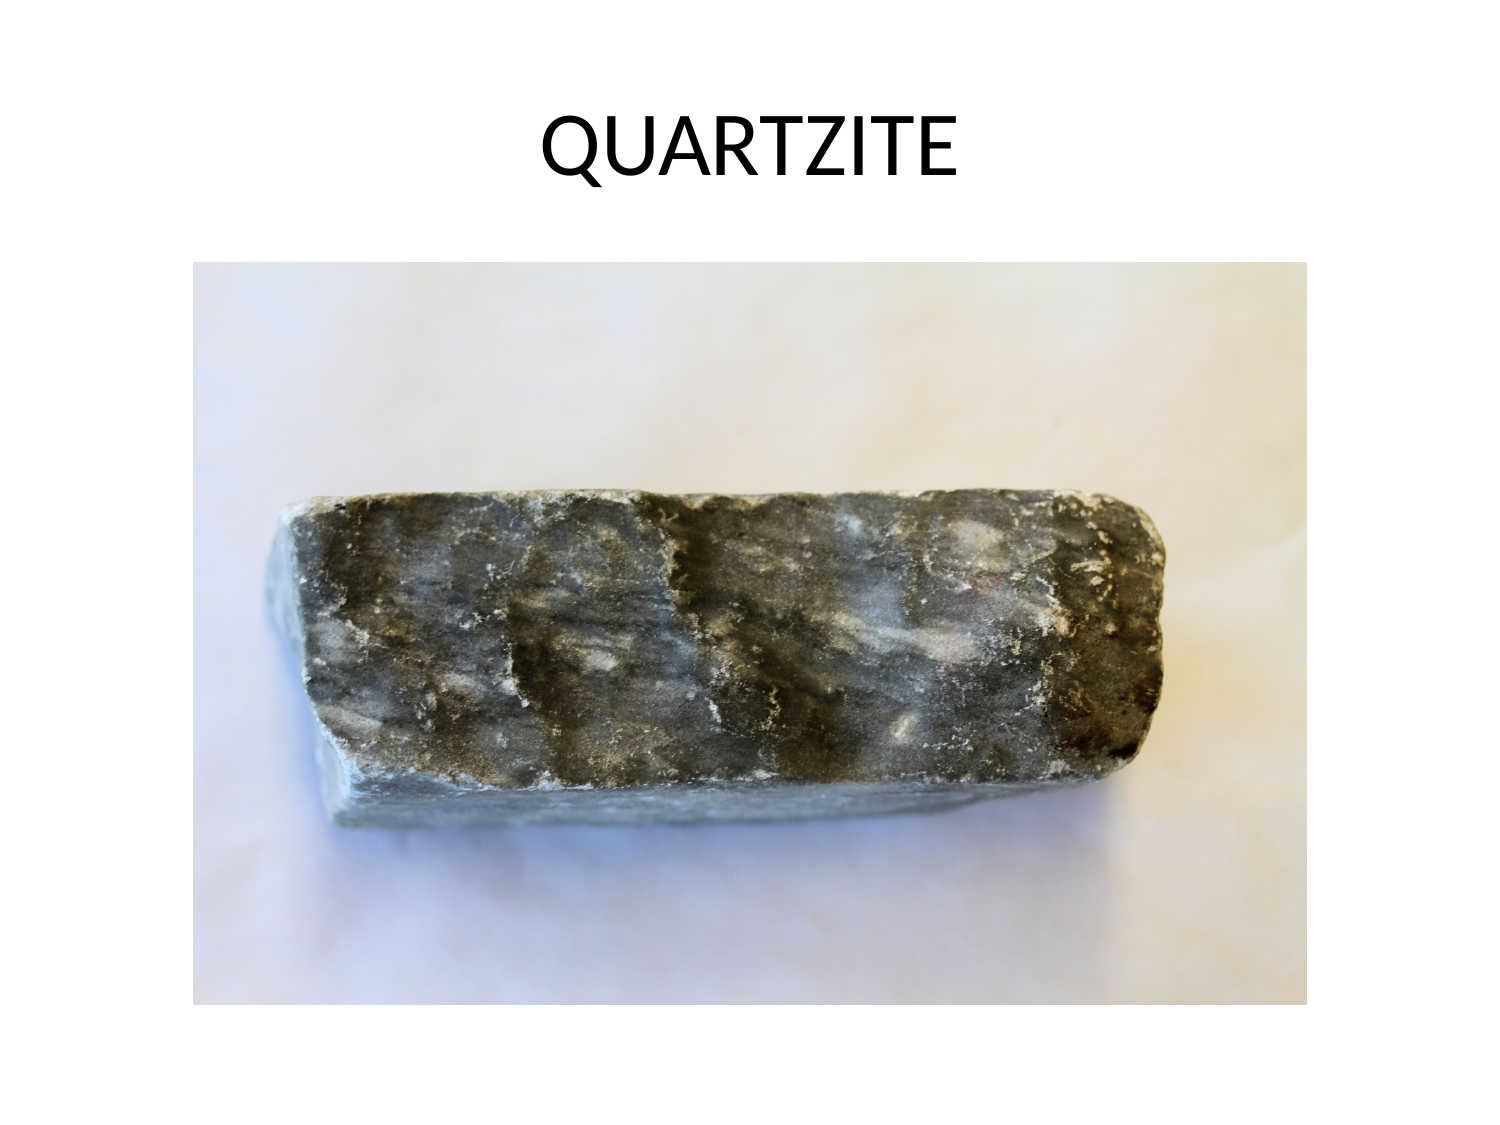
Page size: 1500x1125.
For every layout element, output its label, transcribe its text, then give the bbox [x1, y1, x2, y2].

title QUARTZITE [74, 44, 1426, 233]
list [192, 262, 1307, 1006]
